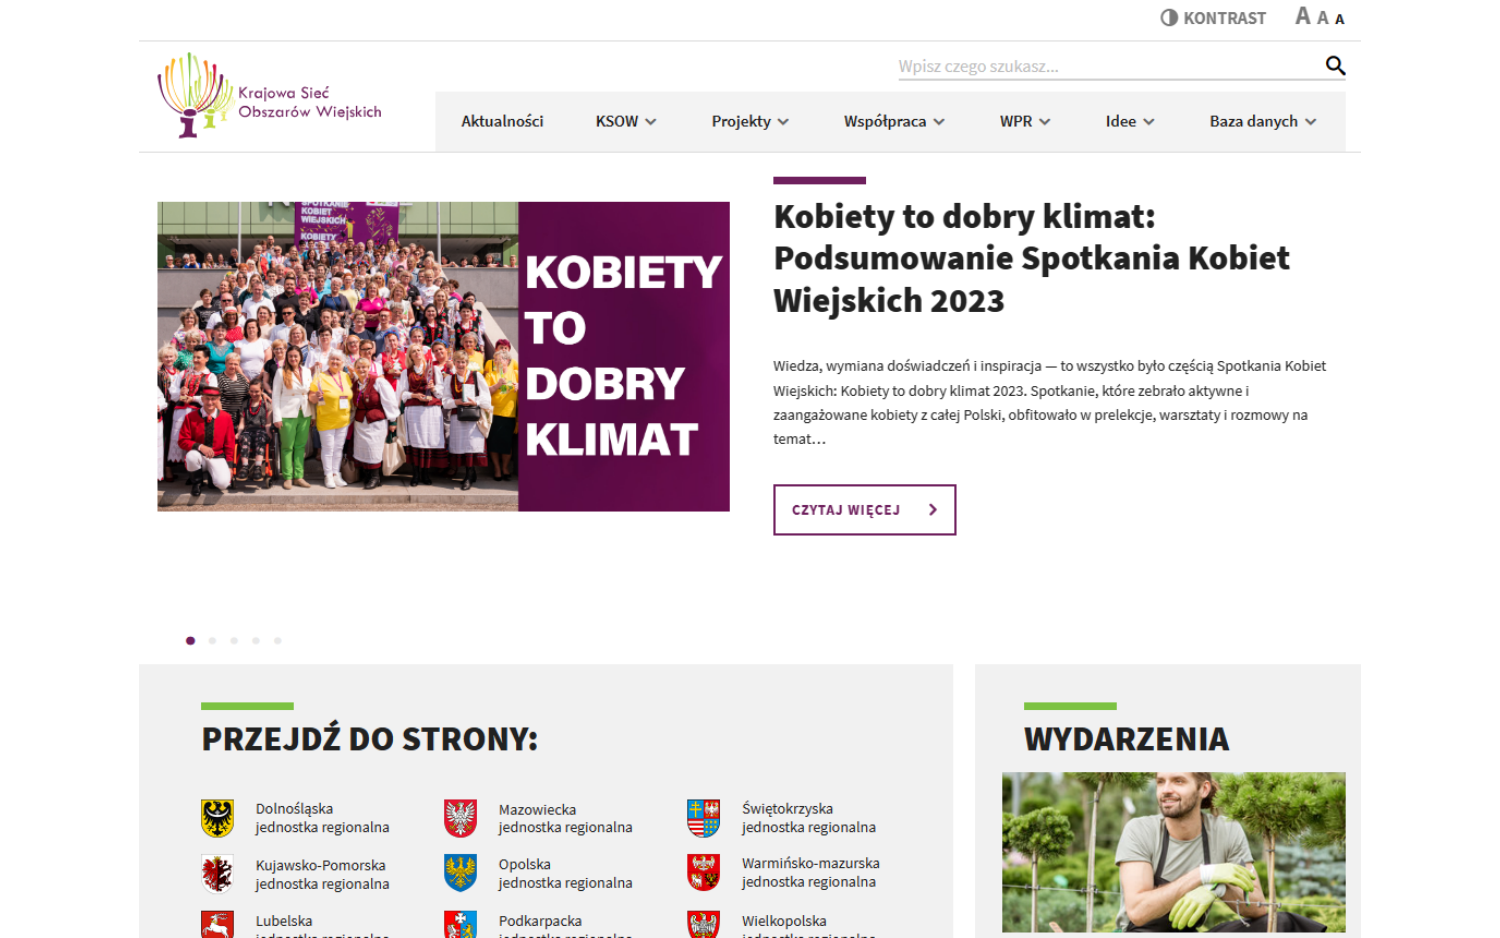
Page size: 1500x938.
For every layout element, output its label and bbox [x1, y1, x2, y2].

picture [139, 0, 1361, 938]
